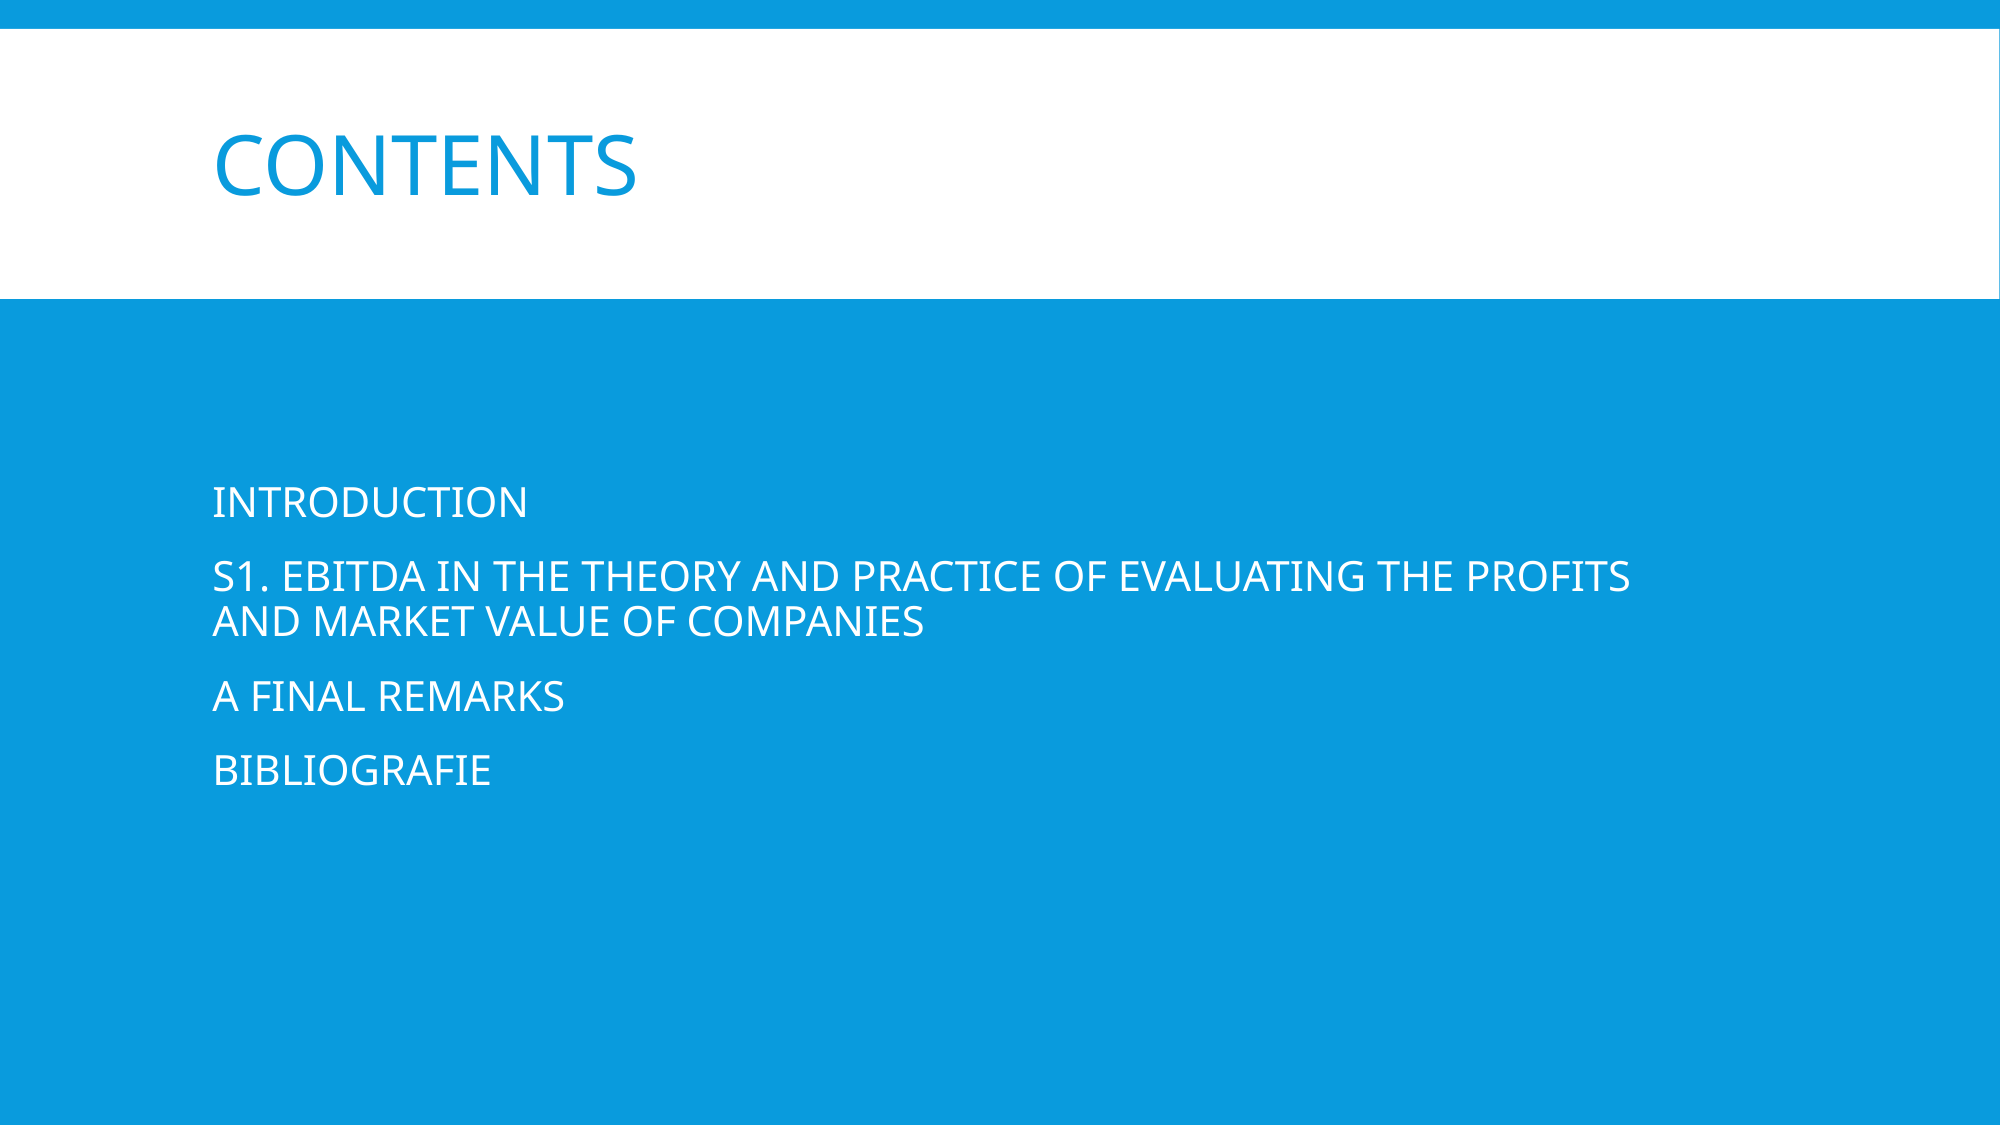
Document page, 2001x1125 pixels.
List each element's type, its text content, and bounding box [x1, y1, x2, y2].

list INTRODUCTION S1. EBITDA IN THE THEORY AND PRACTICE OF EVALUATING THE PROFITS AND MARKET VALUE OF COMPANIES A FINAL REMARKS BIBLIOGRAFIE [197, 474, 1678, 866]
title CONTENTS [197, 46, 1803, 295]
